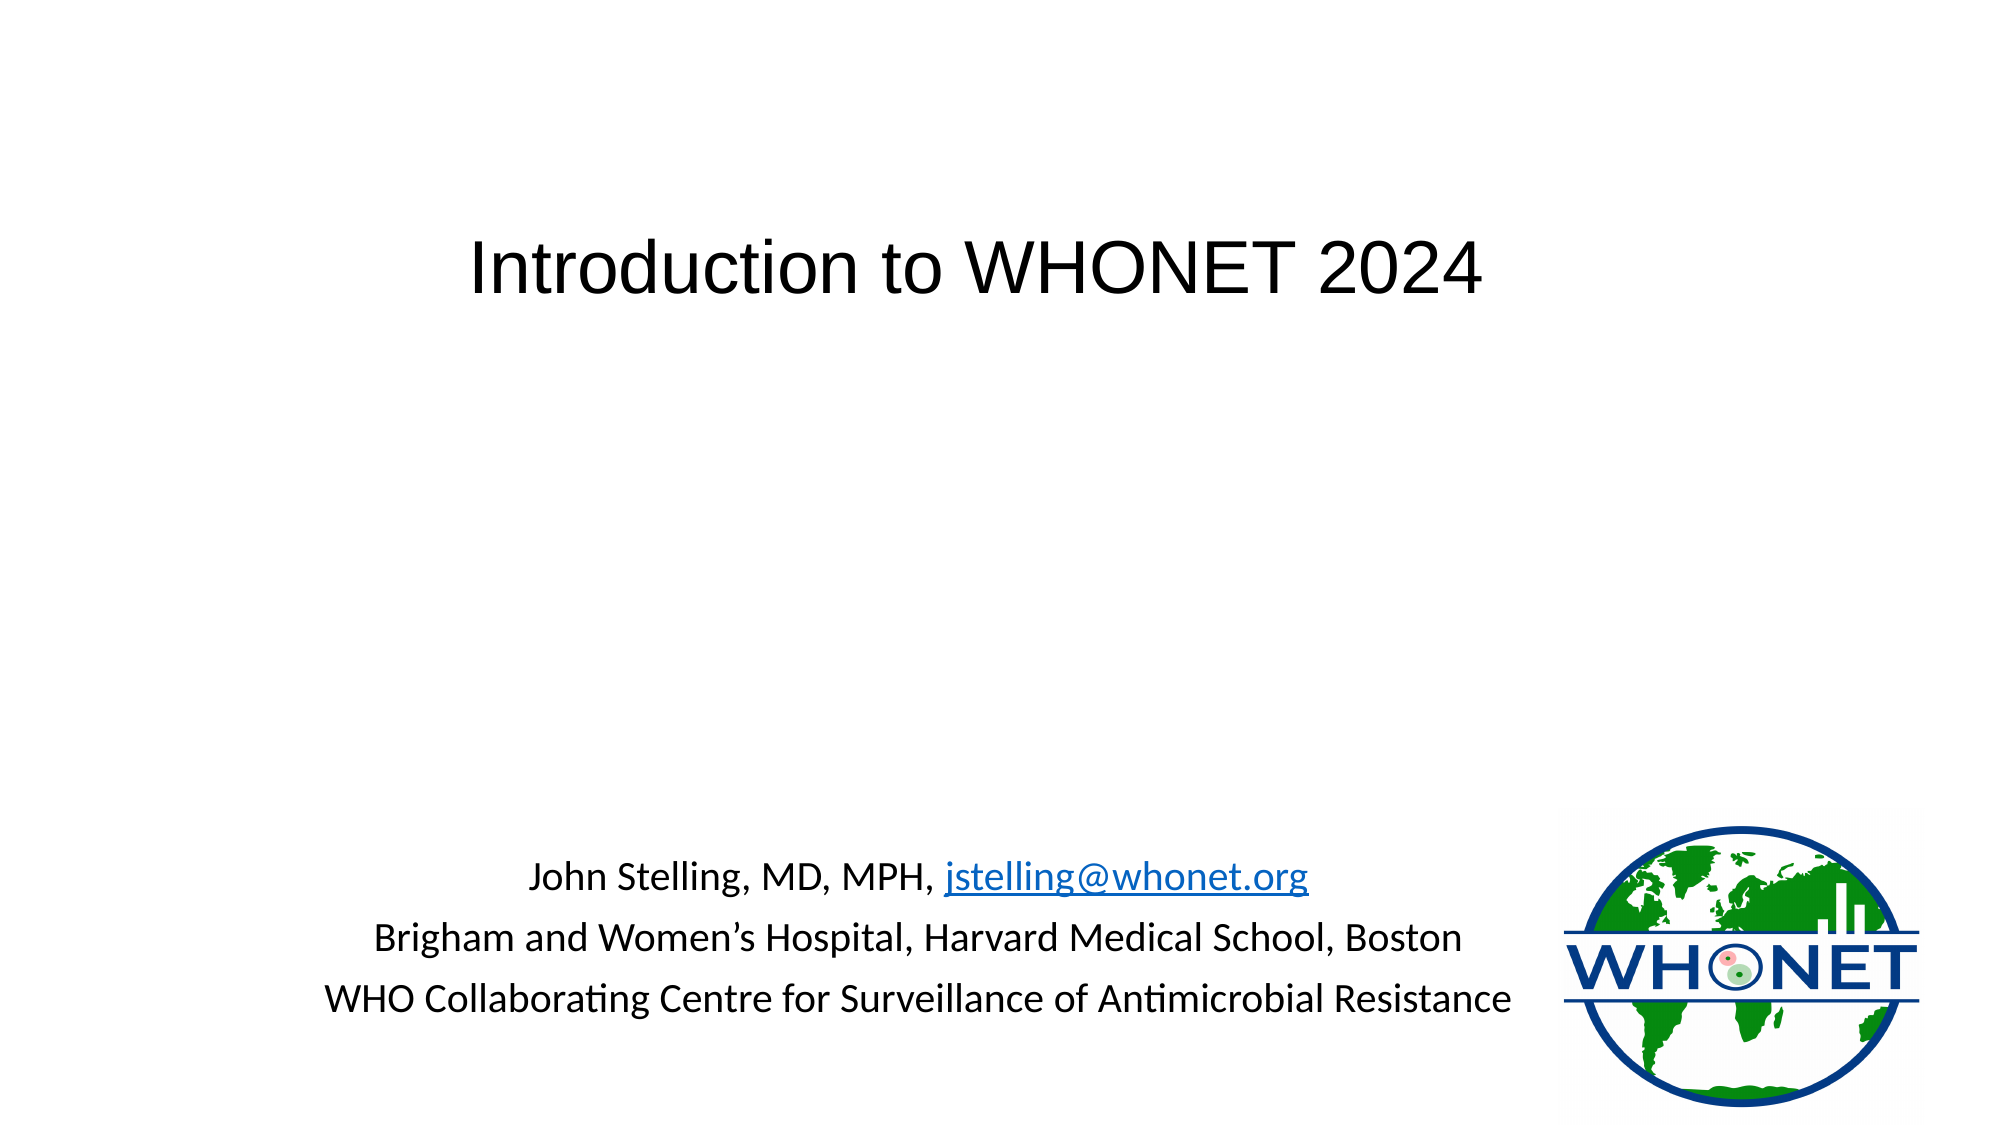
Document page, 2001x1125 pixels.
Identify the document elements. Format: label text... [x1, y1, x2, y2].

subtitle John Stelling, MD, MPH, jstelling@whonet.org Brigham and Women’s Hospital, Harvard Medical School, Boston WHO Collaborating Centre for Surveillance of Antimicrobial Resistance [249, 851, 1558, 1125]
text_box [1558, 808, 1925, 1125]
title Introduction to WHONET 2024 [358, 176, 1596, 317]
